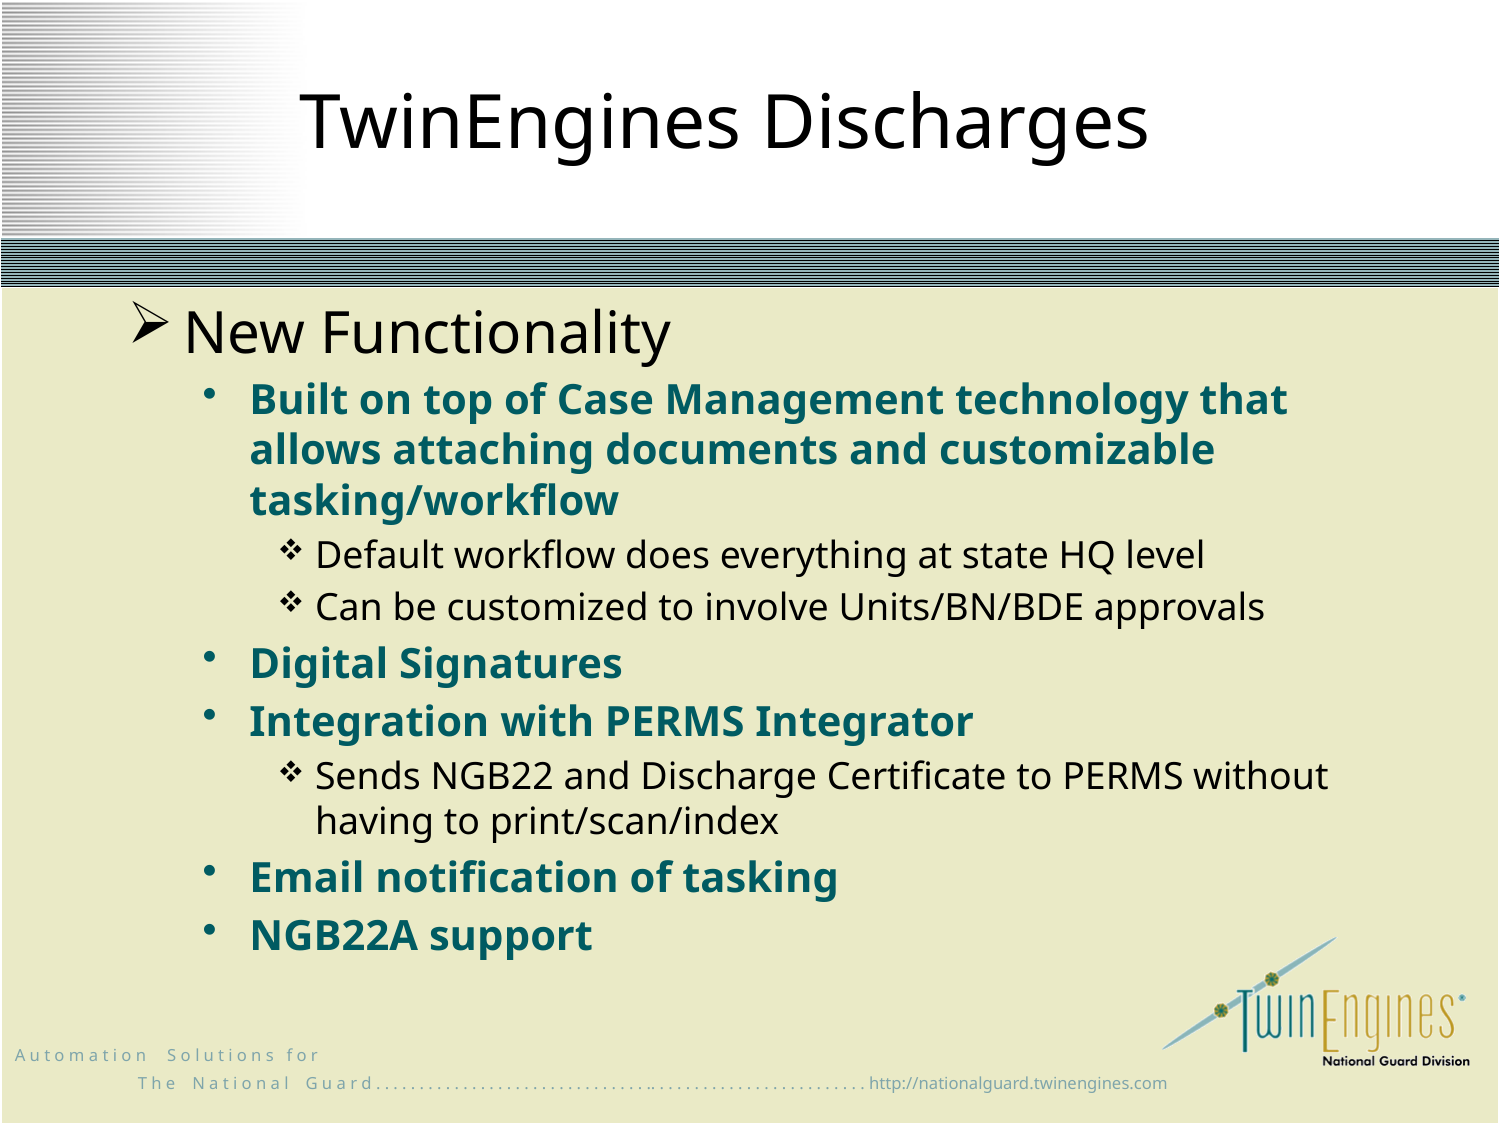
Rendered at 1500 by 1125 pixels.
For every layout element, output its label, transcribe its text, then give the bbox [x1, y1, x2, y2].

list New Functionality Built on top of Case Management technology that allows attaching documents and customizable tasking/workflow Default workflow does everything at state HQ level Can be customized to involve Units/BN/BDE approvals Digital Signatures Integration with PERMS Integrator Sends NGB22 and Discharge Certificate to PERMS without having to print/scan/index Email notification of tasking NGB22A support [112, 287, 1388, 1013]
picture [2, 2, 509, 237]
title TwinEngines Discharges [112, 24, 1338, 213]
picture [1162, 937, 1473, 1069]
